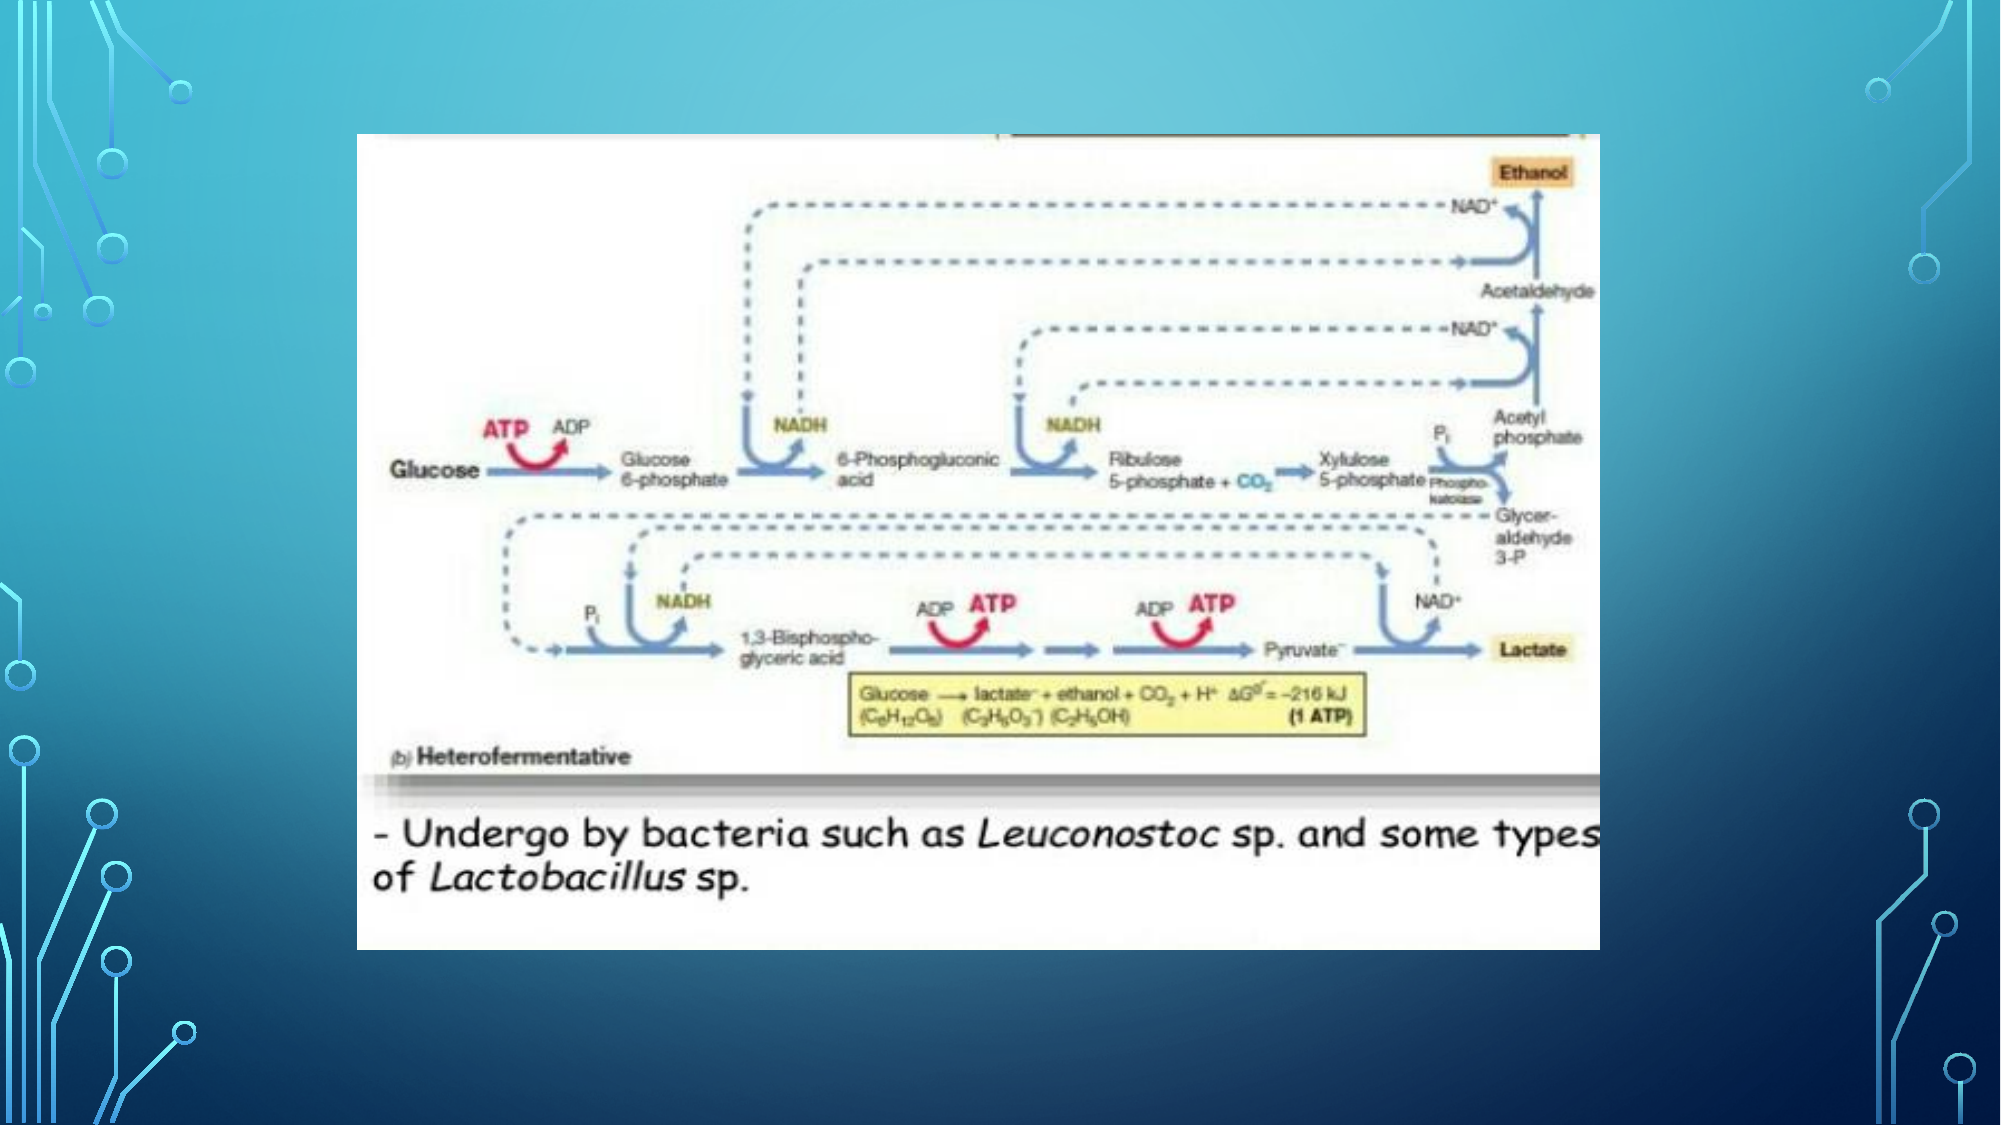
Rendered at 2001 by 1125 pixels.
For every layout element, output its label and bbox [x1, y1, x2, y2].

list [357, 134, 1600, 951]
